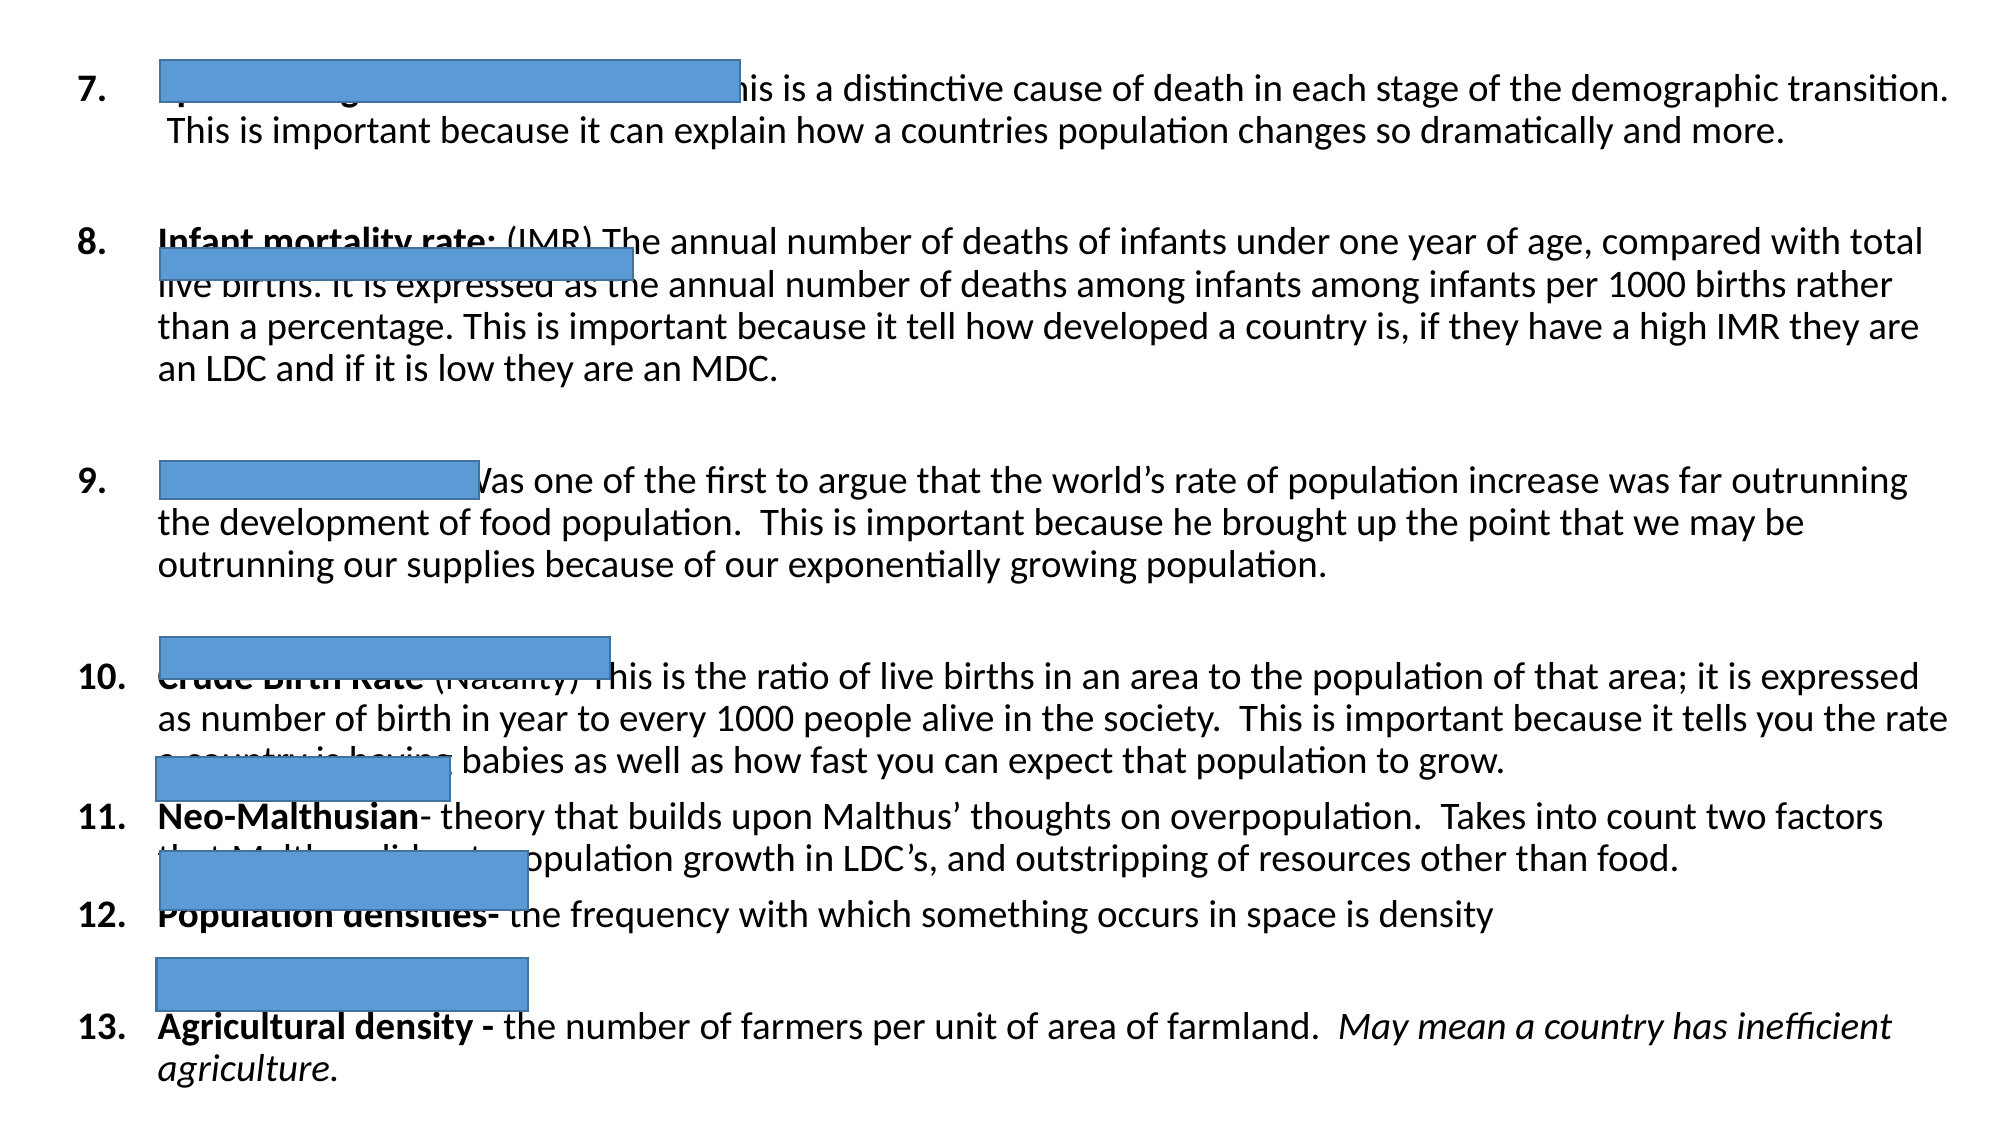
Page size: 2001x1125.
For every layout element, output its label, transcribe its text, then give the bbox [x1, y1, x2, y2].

text_box [159, 247, 634, 281]
list Epidemiological transition model: This is a distinctive cause of death in each stage of the demographic transition. This is important because it can explain how a countries population changes so dramatically and more. Infant mortality rate: (IMR) The annual number of deaths of infants under one year of age, compared with total live births. It is expressed as the annual number of deaths among infants among infants per 1000 births rather than a percentage. This is important because it tell how developed a country is, if they have a high IMR they are an LDC and if it is low they are an MDC. Malthus, Thomas: Was one of the first to argue that the world’s rate of population increase was far outrunning the development of food population. This is important because he brought up the point that we may be outrunning our supplies because of our exponentially growing population. Crude Birth Rate (Natality) This is the ratio of live births in an area to the population of that area; it is expressed as number of birth in year to every 1000 people alive in the society. This is important because it tells you the rate a country is having babies as well as how fast you can expect that population to grow. Neo-Malthusian- theory that builds upon Malthus’ thoughts on overpopulation. Takes into count two factors that Malthus did not: population growth in LDC’s, and outstripping of resources other than food. Population densities- the frequency with which something occurs in space is density Agricultural density - the number of farmers per unit of area of farmland. May mean a country has inefficient agriculture. [62, 59, 1971, 1125]
text_box [159, 850, 529, 911]
text_box [155, 756, 451, 802]
text_box [159, 460, 480, 500]
text_box [159, 59, 741, 103]
text_box [159, 636, 611, 680]
text_box [155, 957, 529, 1012]
